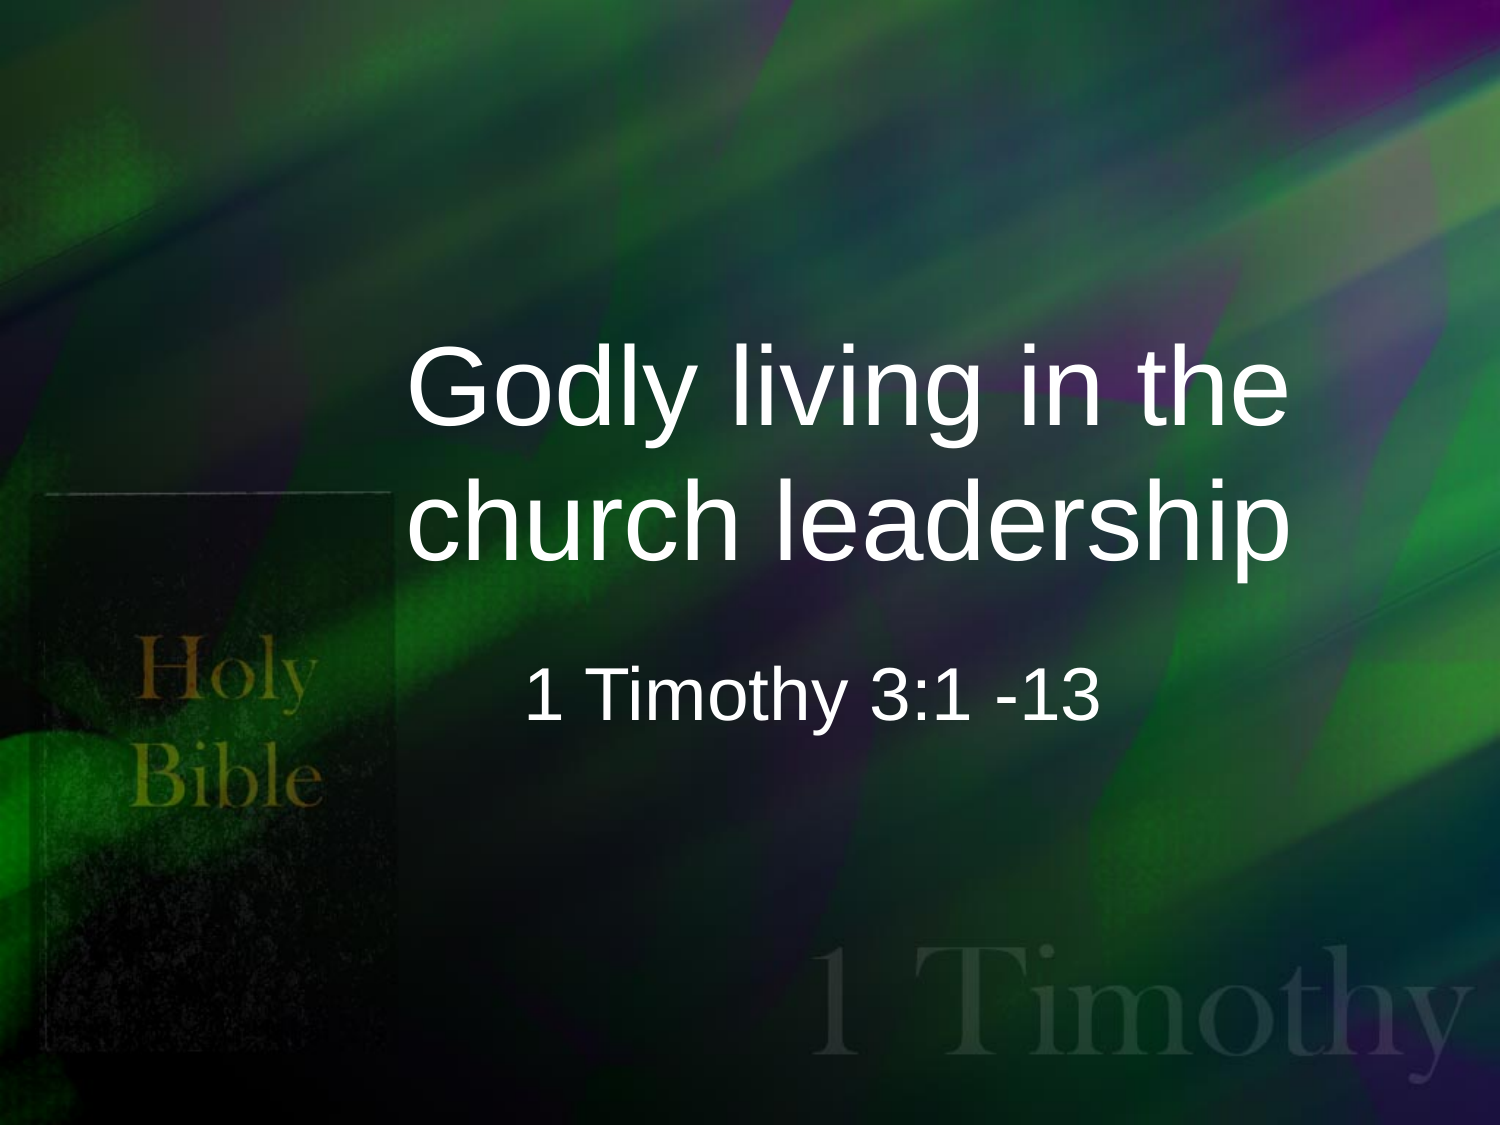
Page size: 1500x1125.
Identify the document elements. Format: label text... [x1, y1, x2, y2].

title Godly living in the church leadership [389, 349, 1445, 591]
subtitle 1 Timothy 3:1 -13 [442, 637, 1119, 926]
picture [0, 0, 1500, 1125]
